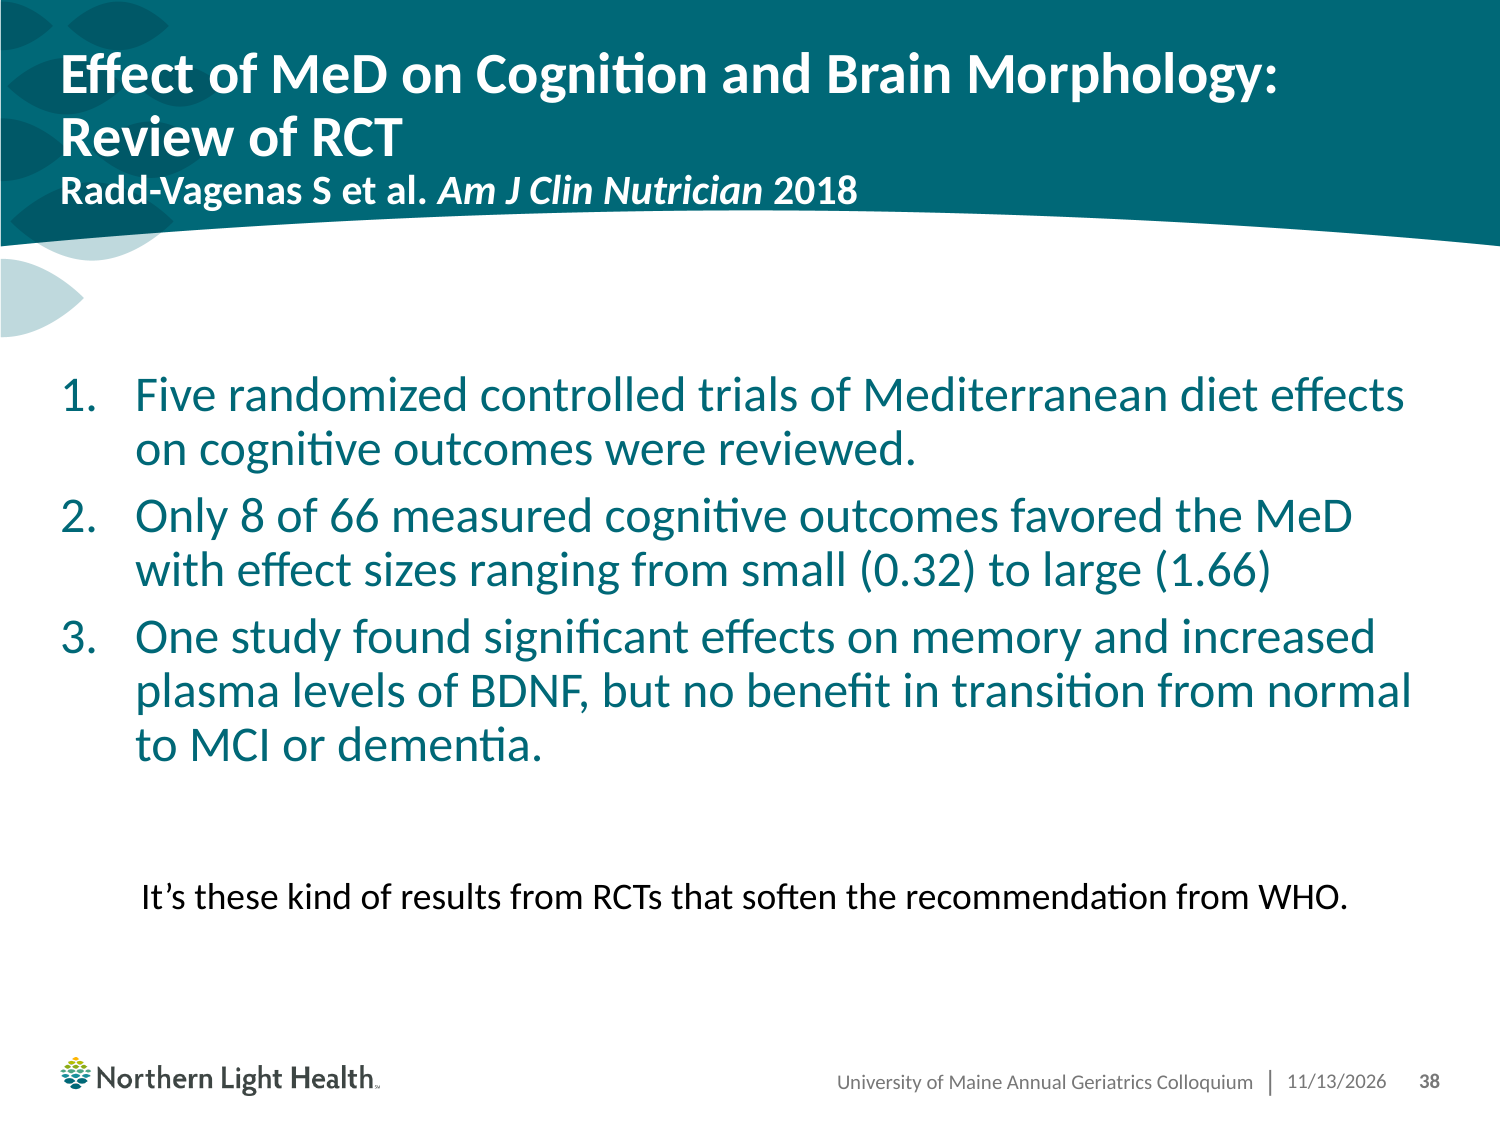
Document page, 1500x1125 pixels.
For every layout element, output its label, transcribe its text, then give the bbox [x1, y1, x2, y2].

list Five randomized controlled trials of Mediterranean diet effects on cognitive outcomes were reviewed. Only 8 of 66 measured cognitive outcomes favored the MeD with effect sizes ranging from small (0.32) to large (1.66) One study found significant effects on memory and increased plasma levels of BDNF, but no benefit in transition from normal to MCI or dementia. [60, 367, 1429, 789]
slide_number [1286, 1063, 1387, 1093]
picture [0, 0, 1500, 1125]
text_box It’s these kind of results from RCTs that soften the recommendation from WHO. [126, 865, 1374, 925]
slide_number 38 [1387, 1063, 1441, 1093]
title Effect of MeD on Cognition and Brain Morphology: Review of RCT Radd-Vagenas S et al. Am J Clin Nutrician 2018 [60, 0, 1441, 210]
footer University of Maine Annual Geriatrics Colloquium [532, 1063, 1254, 1094]
